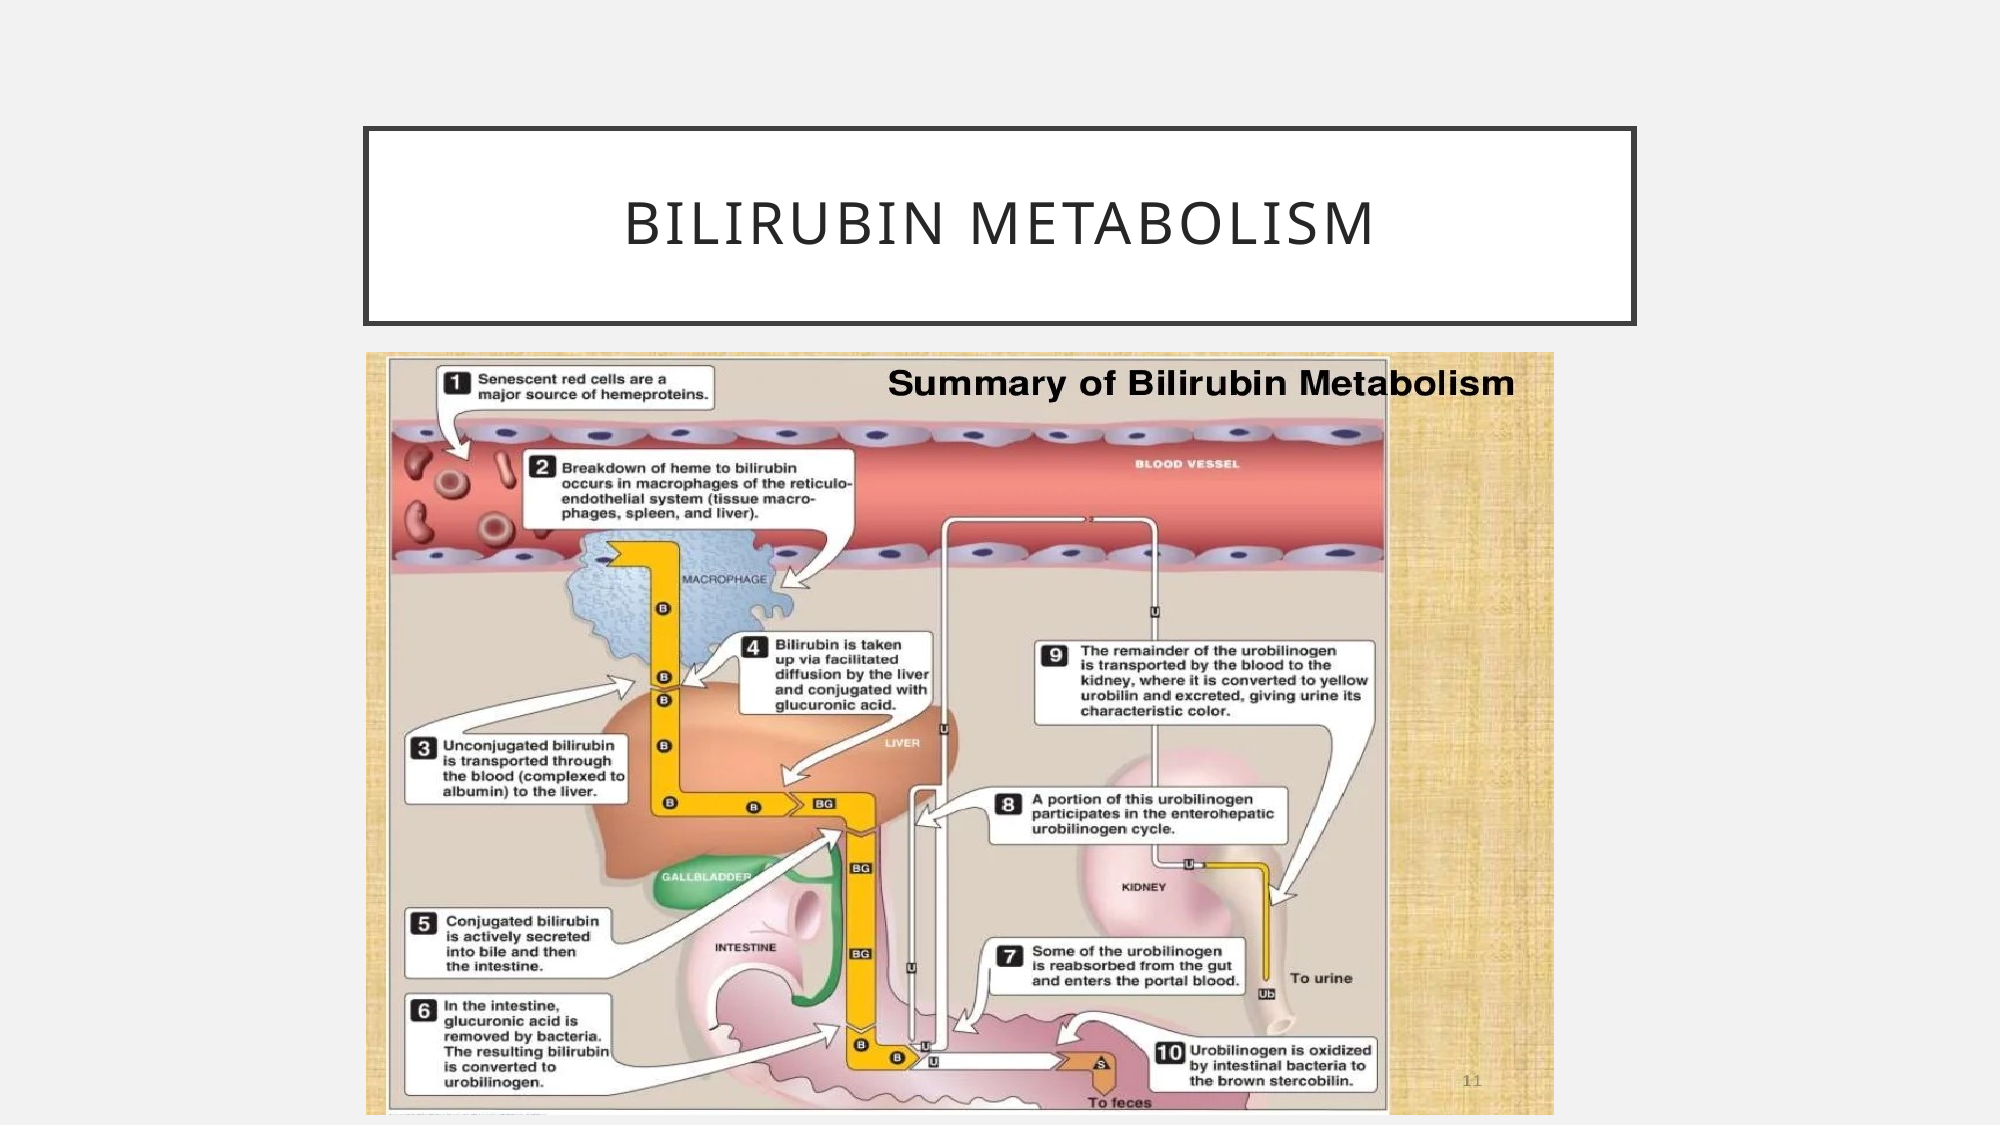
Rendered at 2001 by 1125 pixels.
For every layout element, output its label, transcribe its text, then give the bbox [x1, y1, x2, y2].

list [365, 352, 1555, 1115]
title Bilirubin metabolism [363, 126, 1637, 326]
